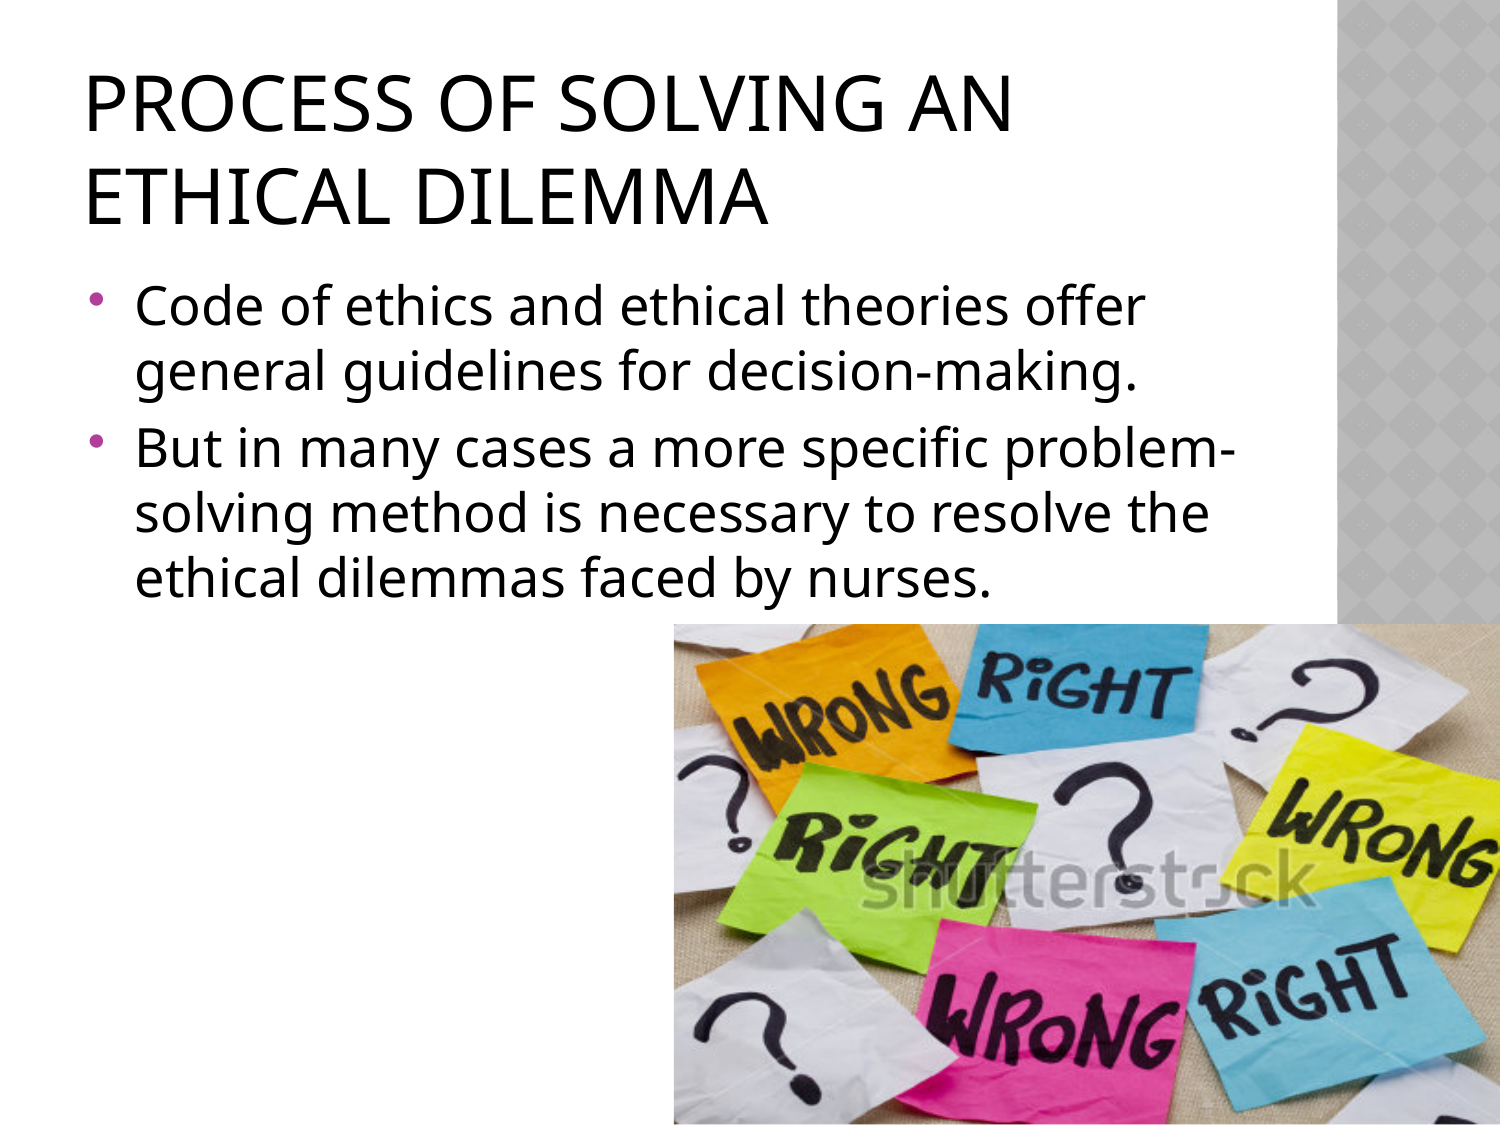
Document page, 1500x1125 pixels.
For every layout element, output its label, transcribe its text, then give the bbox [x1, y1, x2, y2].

picture [673, 624, 1500, 1125]
title PROCESS OF SOLVING AN ETHICAL DILEMMA [75, 52, 1263, 240]
list Code of ethics and ethical theories offer general guidelines for decision-making. But in many cases a more specific problem-solving method is necessary to resolve the ethical dilemmas faced by nurses. [75, 264, 1288, 663]
